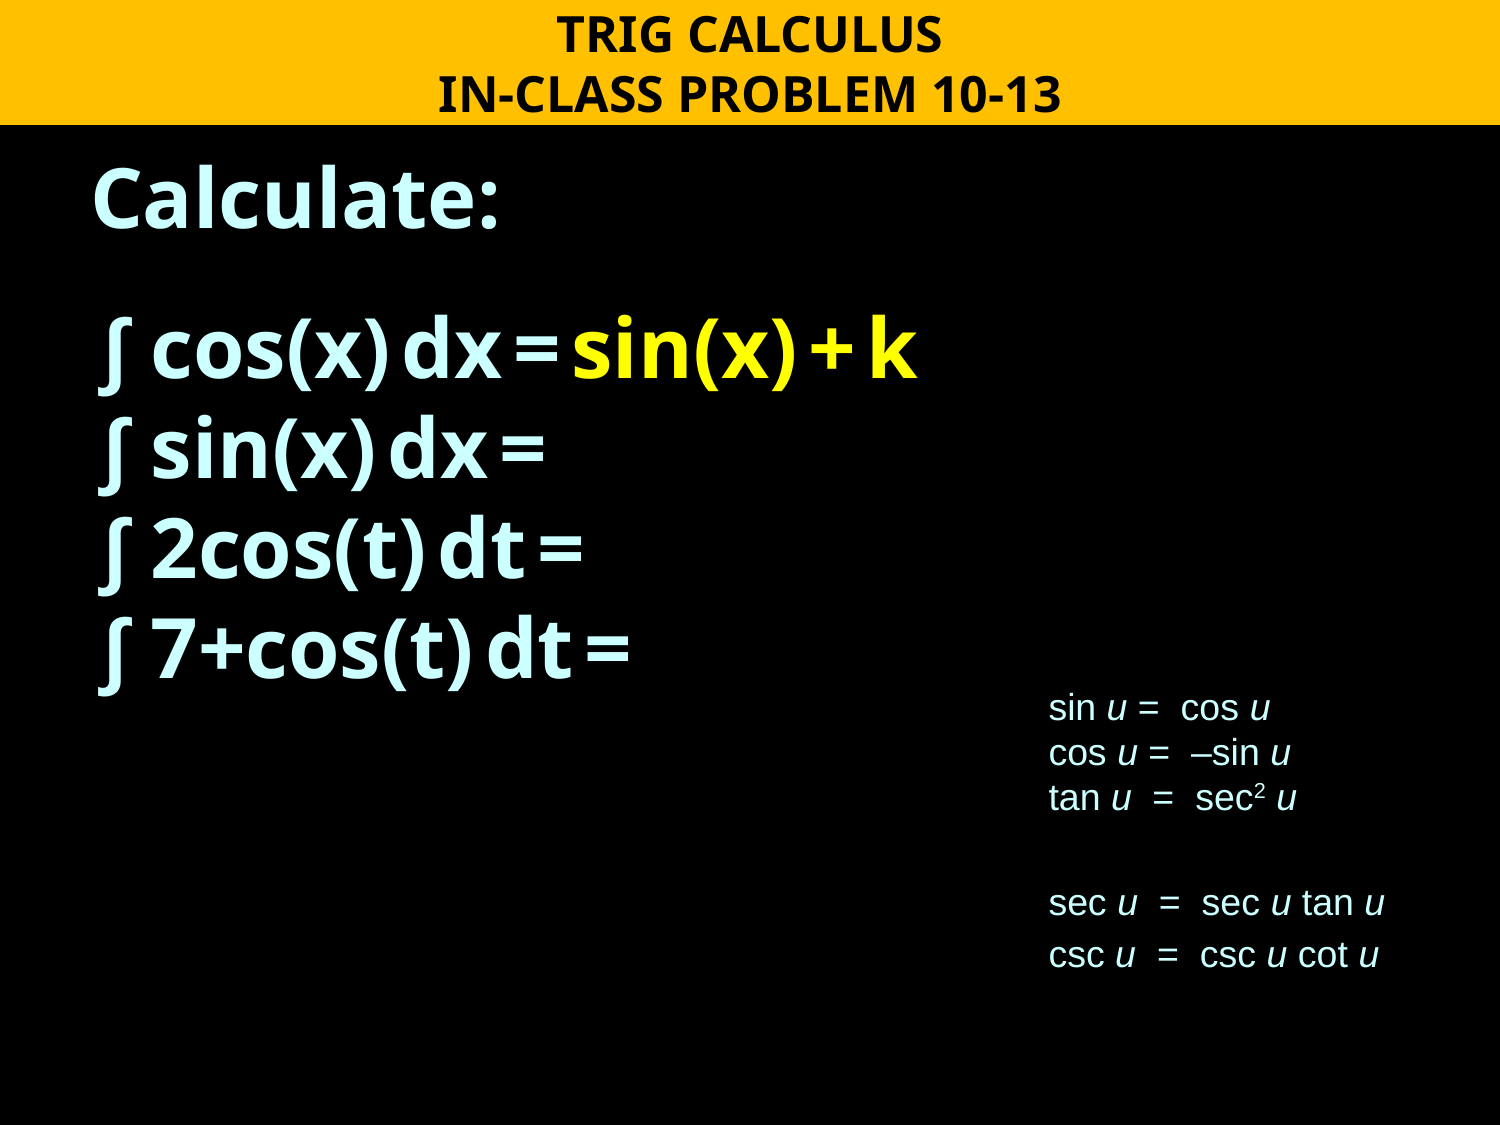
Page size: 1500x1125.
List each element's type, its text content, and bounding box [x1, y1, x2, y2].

list Calculate: ∫ cos(x) dx = sin(x) + k ∫ sin(x) dx = ∫ 2cos(t) dt = ∫ 7+cos(t) dt = [75, 137, 1500, 1063]
text_box TRIG CALCULUS IN-CLASS PROBLEM 10-13 [0, 0, 1500, 125]
